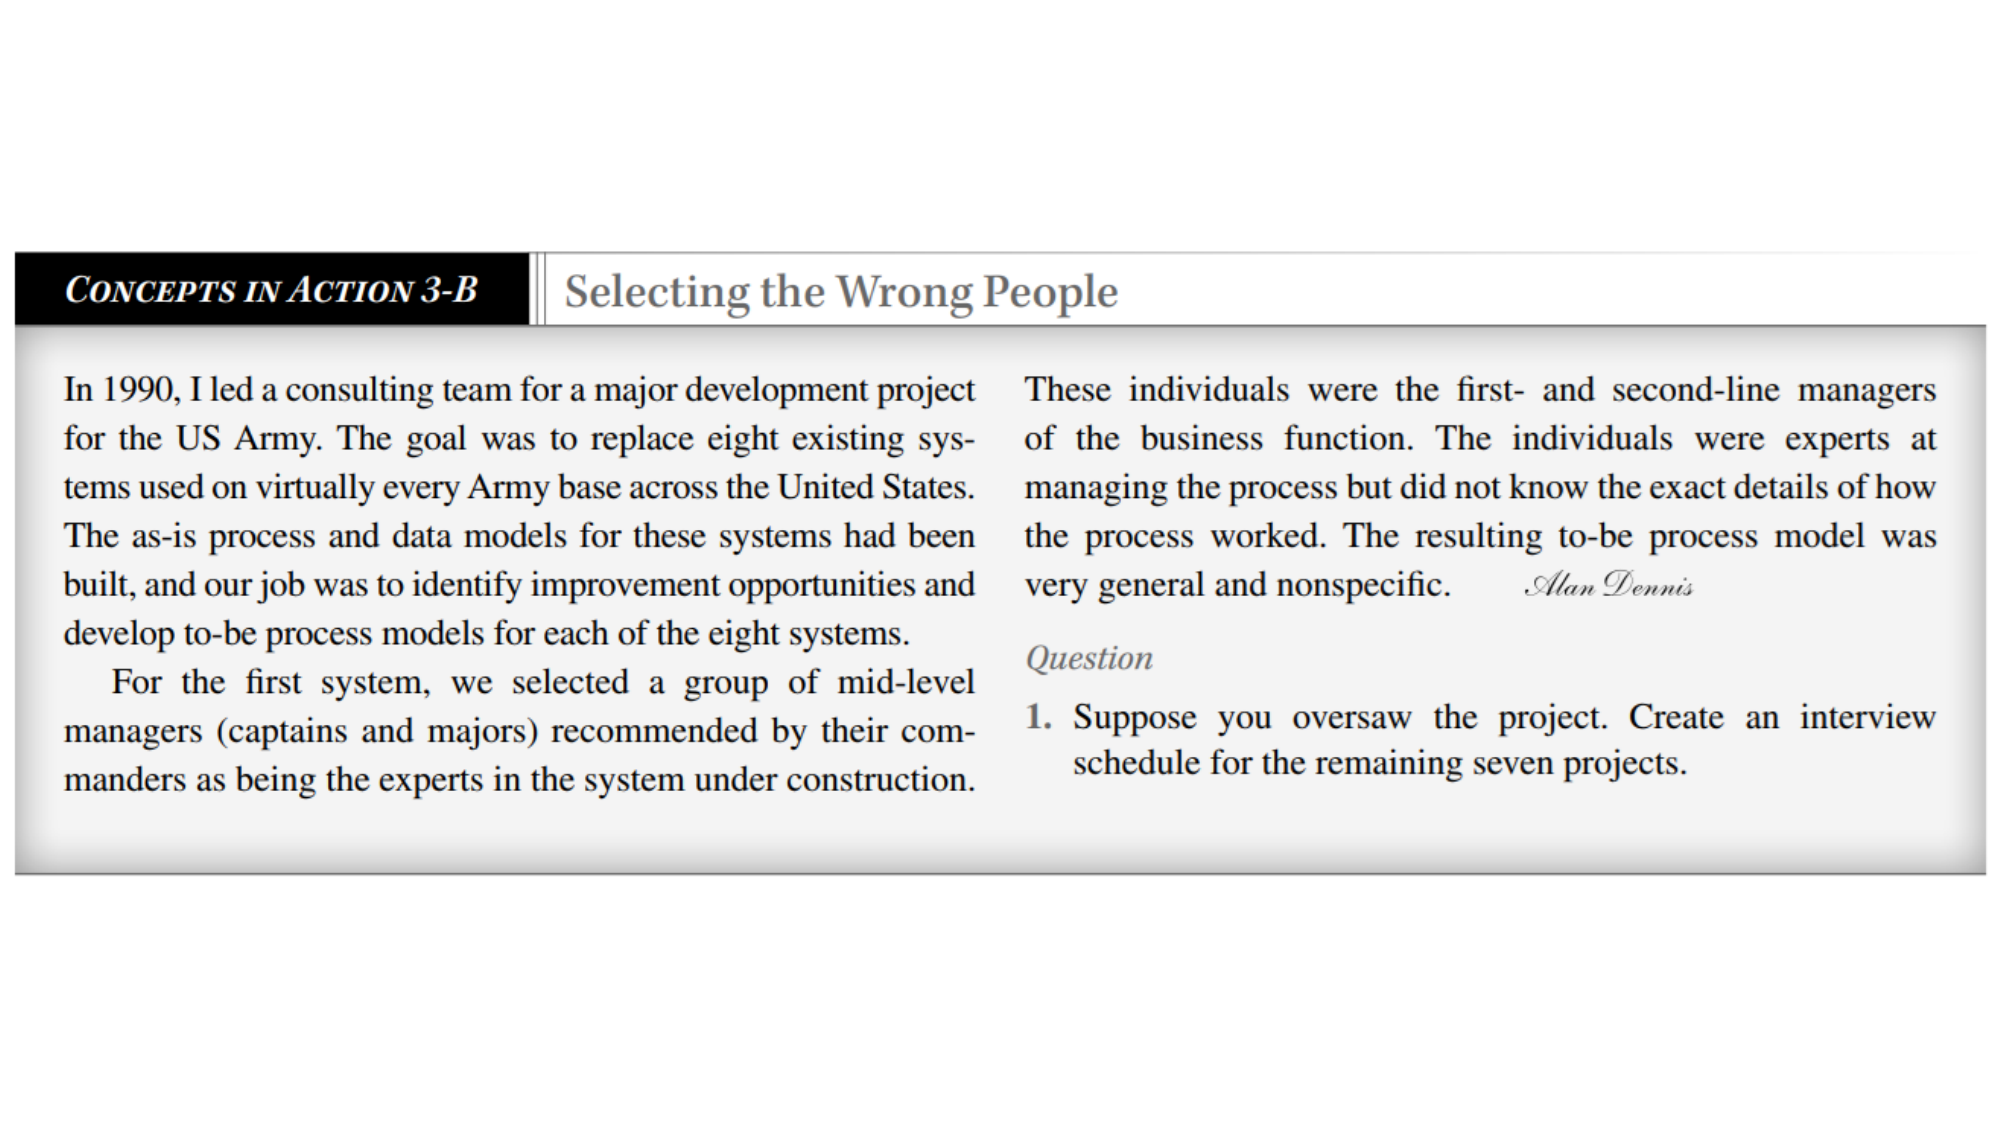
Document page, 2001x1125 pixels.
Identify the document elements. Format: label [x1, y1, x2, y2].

picture [0, 235, 2000, 890]
